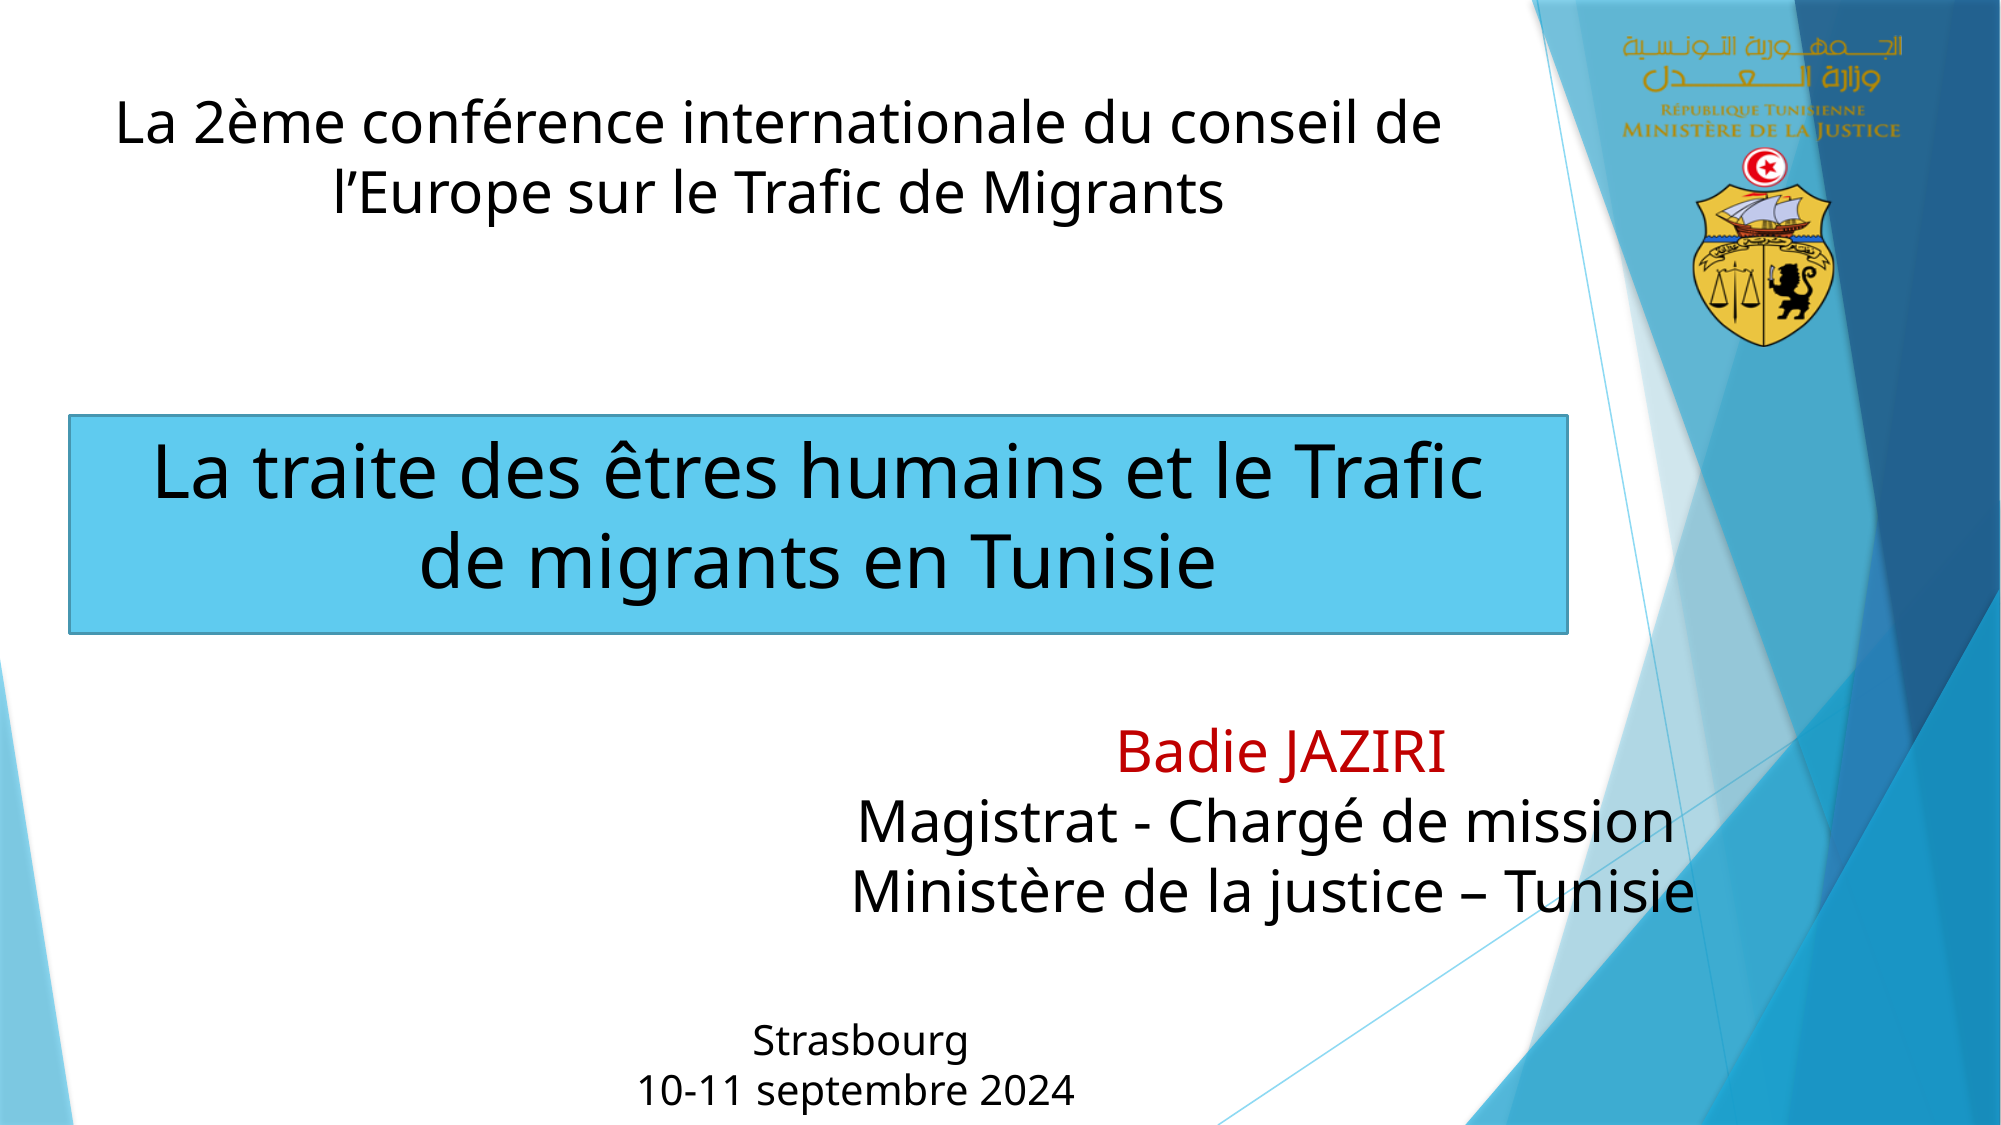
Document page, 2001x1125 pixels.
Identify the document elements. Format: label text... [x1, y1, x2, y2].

text_box Strasbourg 10-11 septembre 2024 [385, 1006, 1347, 1122]
text_box La 2ème conférence internationale du conseil de l’Europe sur le Trafic de Migrants [41, 77, 1517, 303]
picture [1567, 16, 1960, 366]
title La traite des êtres humains et le Trafic de migrants en Tunisie [68, 414, 1569, 635]
text_box Badie JAZIRI Magistrat - Chargé de mission Ministère de la justice – Tunisie [604, 706, 1959, 932]
